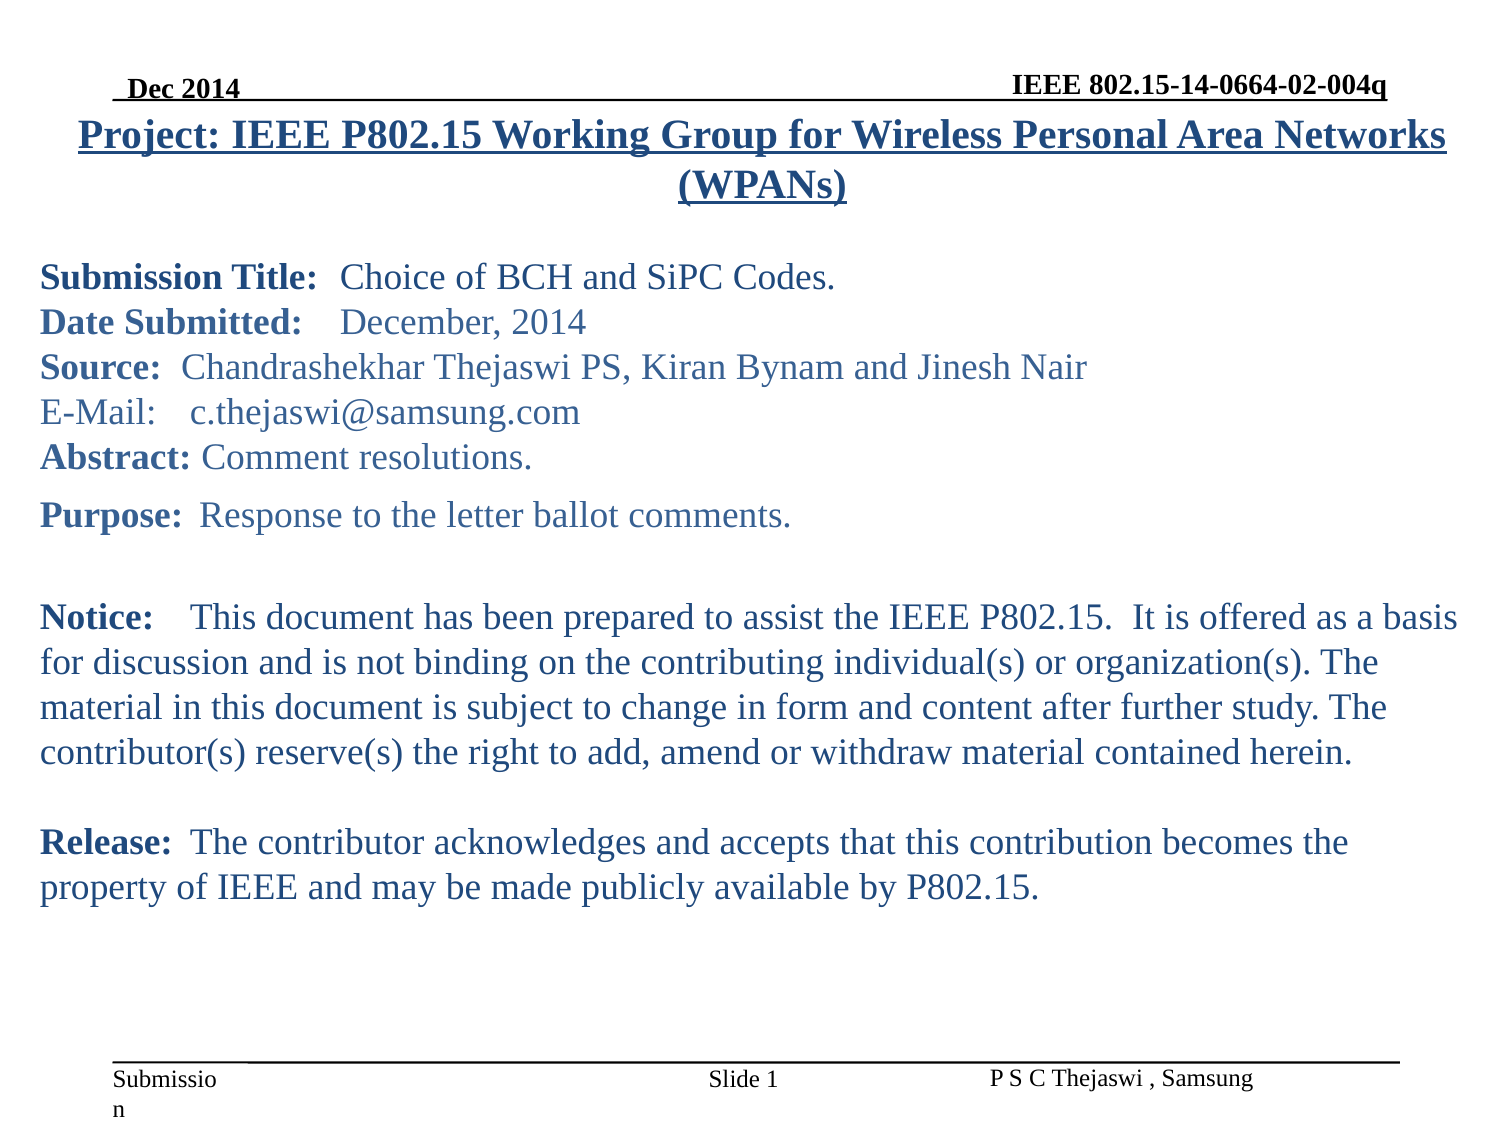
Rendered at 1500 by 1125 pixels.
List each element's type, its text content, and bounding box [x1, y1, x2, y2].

slide_number Slide 1 [687, 1061, 800, 1088]
text_box Project: IEEE P802.15 Working Group for Wireless Personal Area Networks (WPANs) Submission Title: Choice of BCH and SiPC Codes. Date Submitted: December, 2014 Source: Chandrashekhar Thejaswi PS, Kiran Bynam and Jinesh Nair E-Mail: c.thejaswi@samsung.com Abstract: Comment resolutions. Purpose: Response to the letter ballot comments. Notice: This document has been prepared to assist the IEEE P802.15. It is offered as a basis for discussion and is not binding on the contributing individual(s) or organization(s). The material in this document is subject to change in form and content after further study. The contributor(s) reserve(s) the right to add, amend or withdraw material contained herein. Release: The contributor acknowledges and accepts that this contribution becomes the property of IEEE and may be made publicly available by P802.15. [24, 99, 1500, 915]
